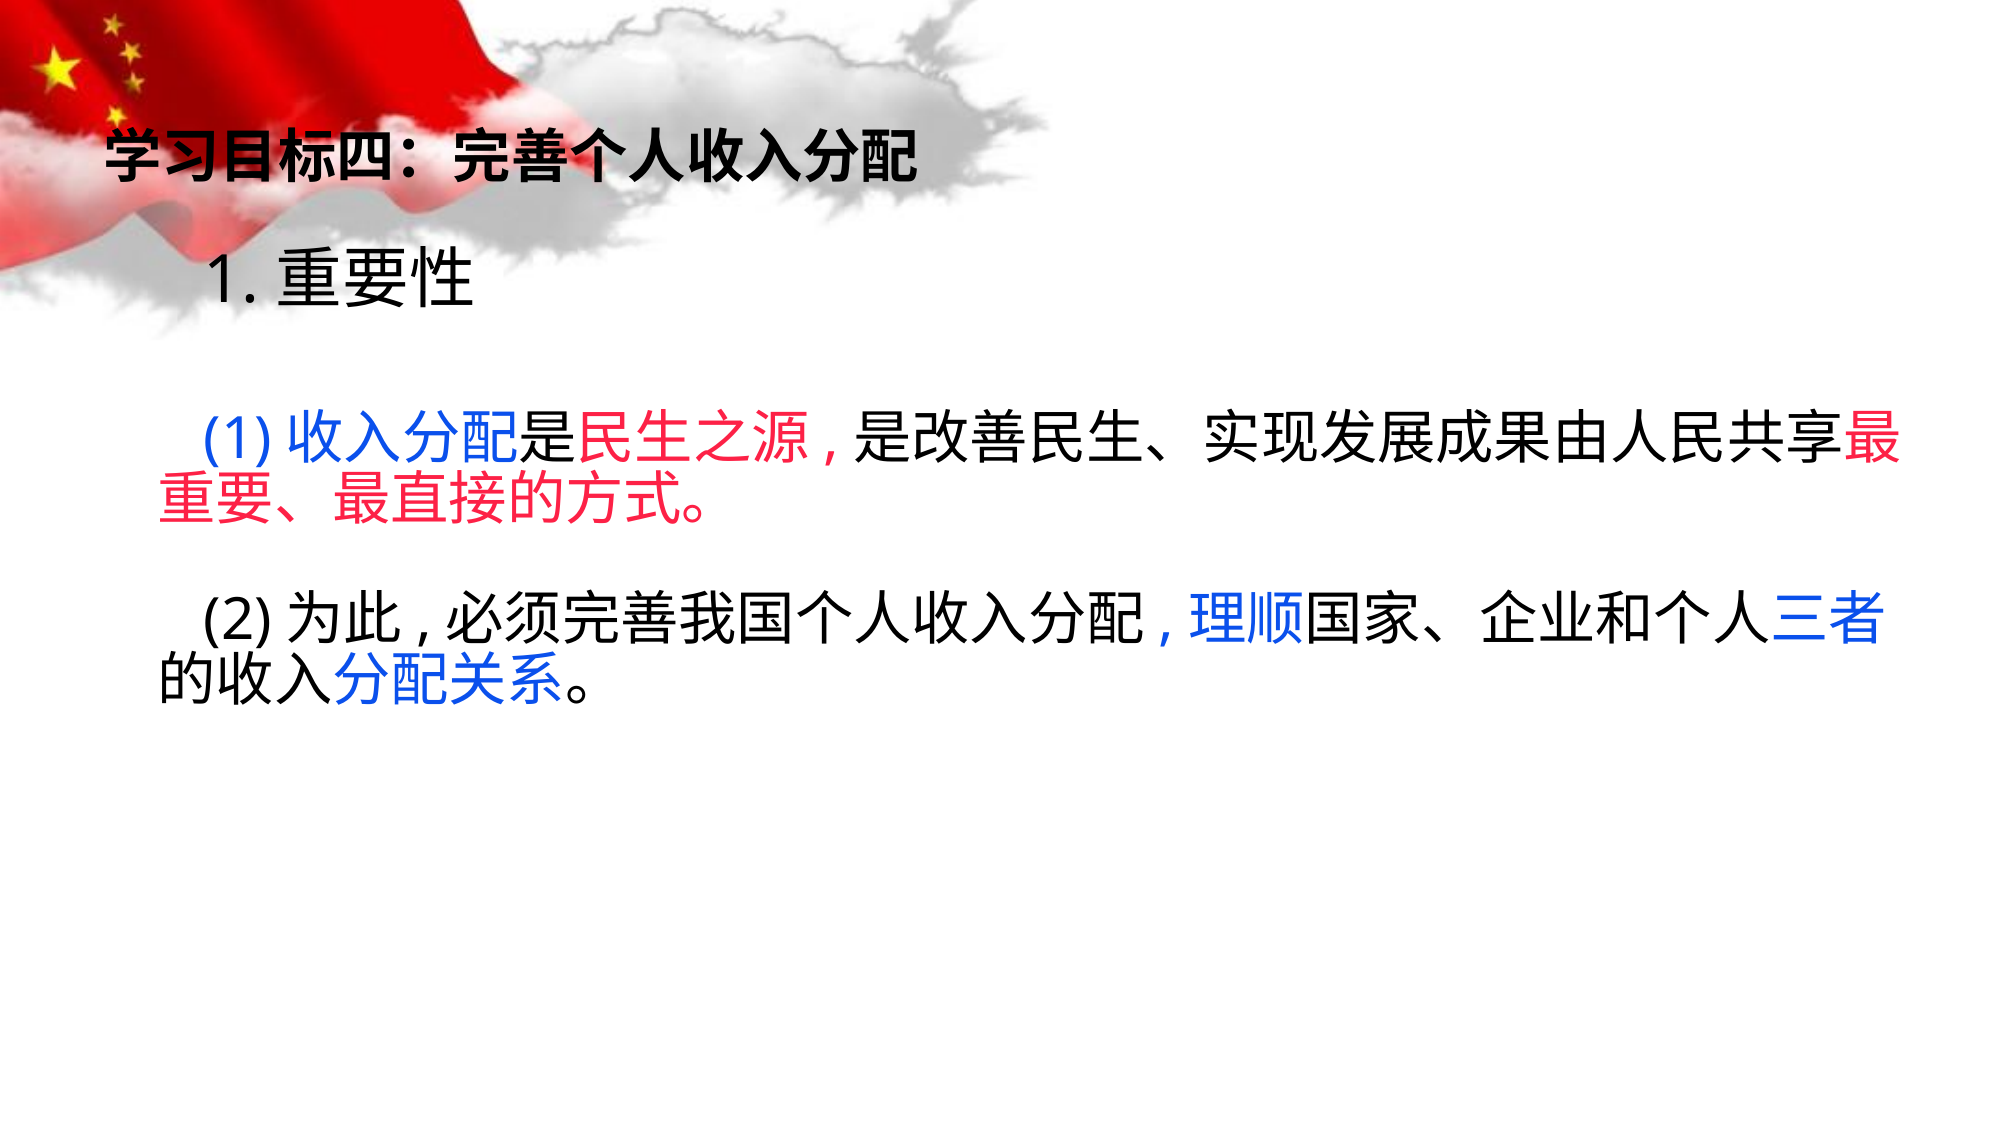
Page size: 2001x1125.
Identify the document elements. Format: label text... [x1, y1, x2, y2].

picture [0, 0, 2001, 1125]
text_box (1)收入分配是民生之源,是改善民生、实现发展成果由人民共享最重要、最直接的方式。 (2)为此,必须完善我国个人收入分配,理顺国家、企业和个人三者的收入分配关系。 [142, 402, 1922, 720]
text_box 1.重要性 [142, 248, 1144, 324]
text_box 学习目标四：完善个人收入分配 [88, 112, 934, 197]
